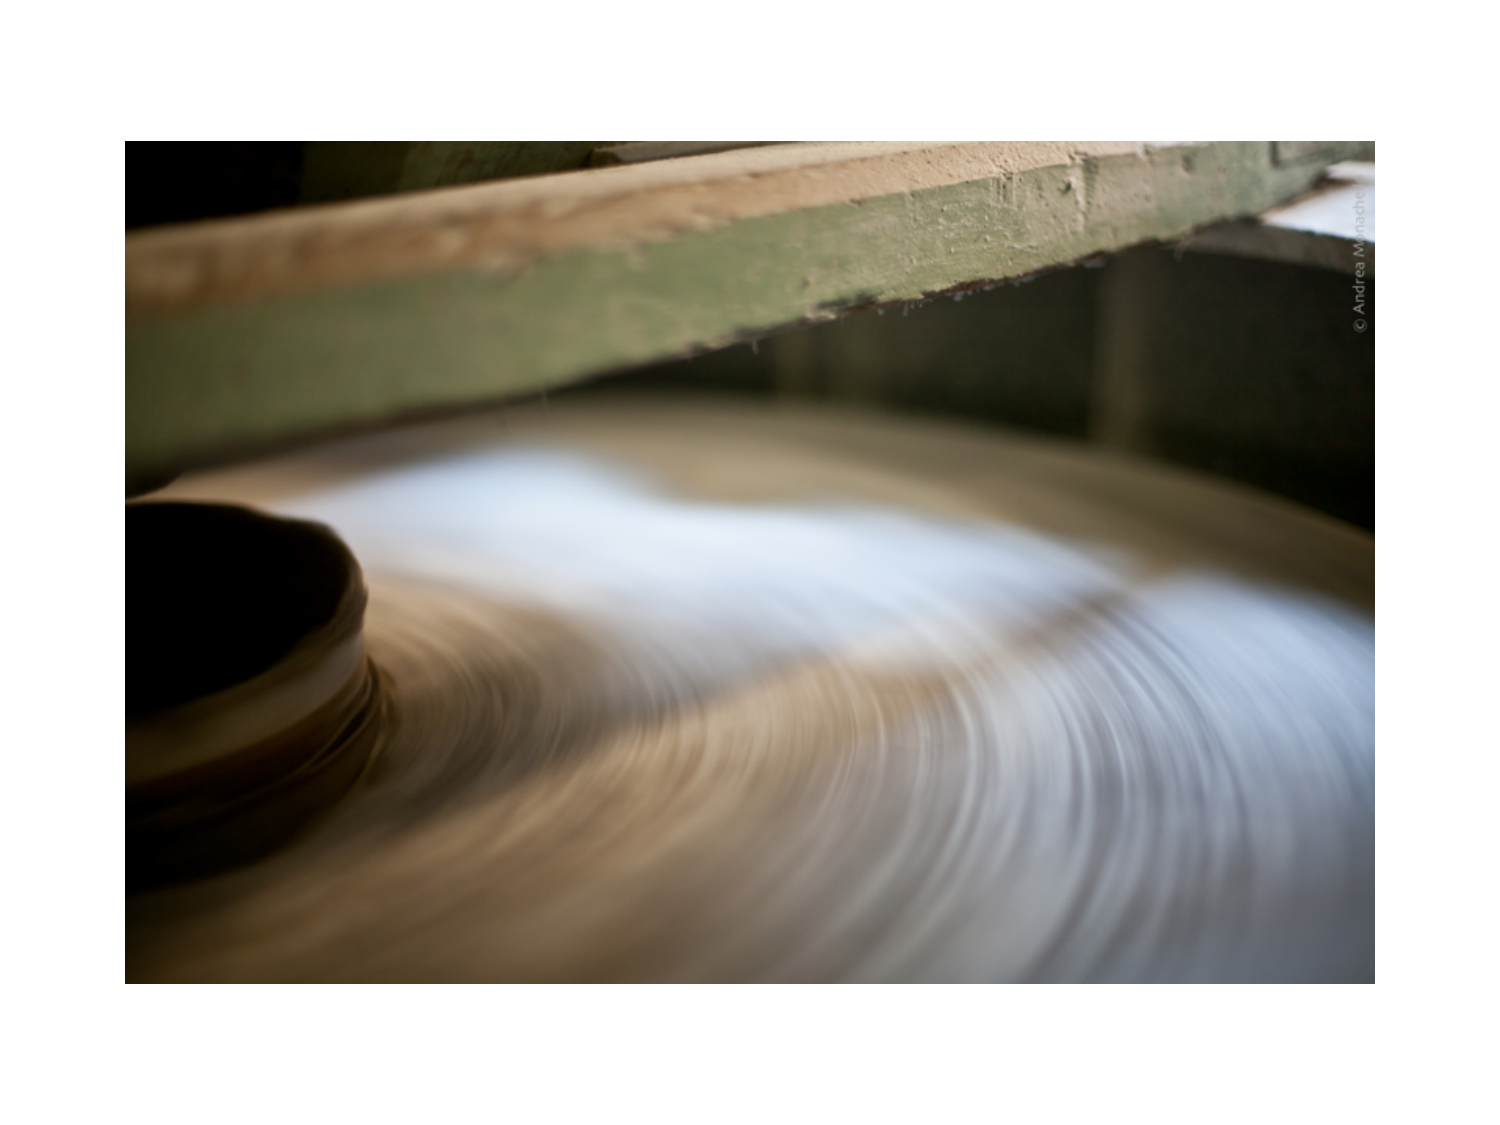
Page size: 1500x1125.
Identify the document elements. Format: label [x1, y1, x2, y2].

picture [124, 141, 1376, 984]
